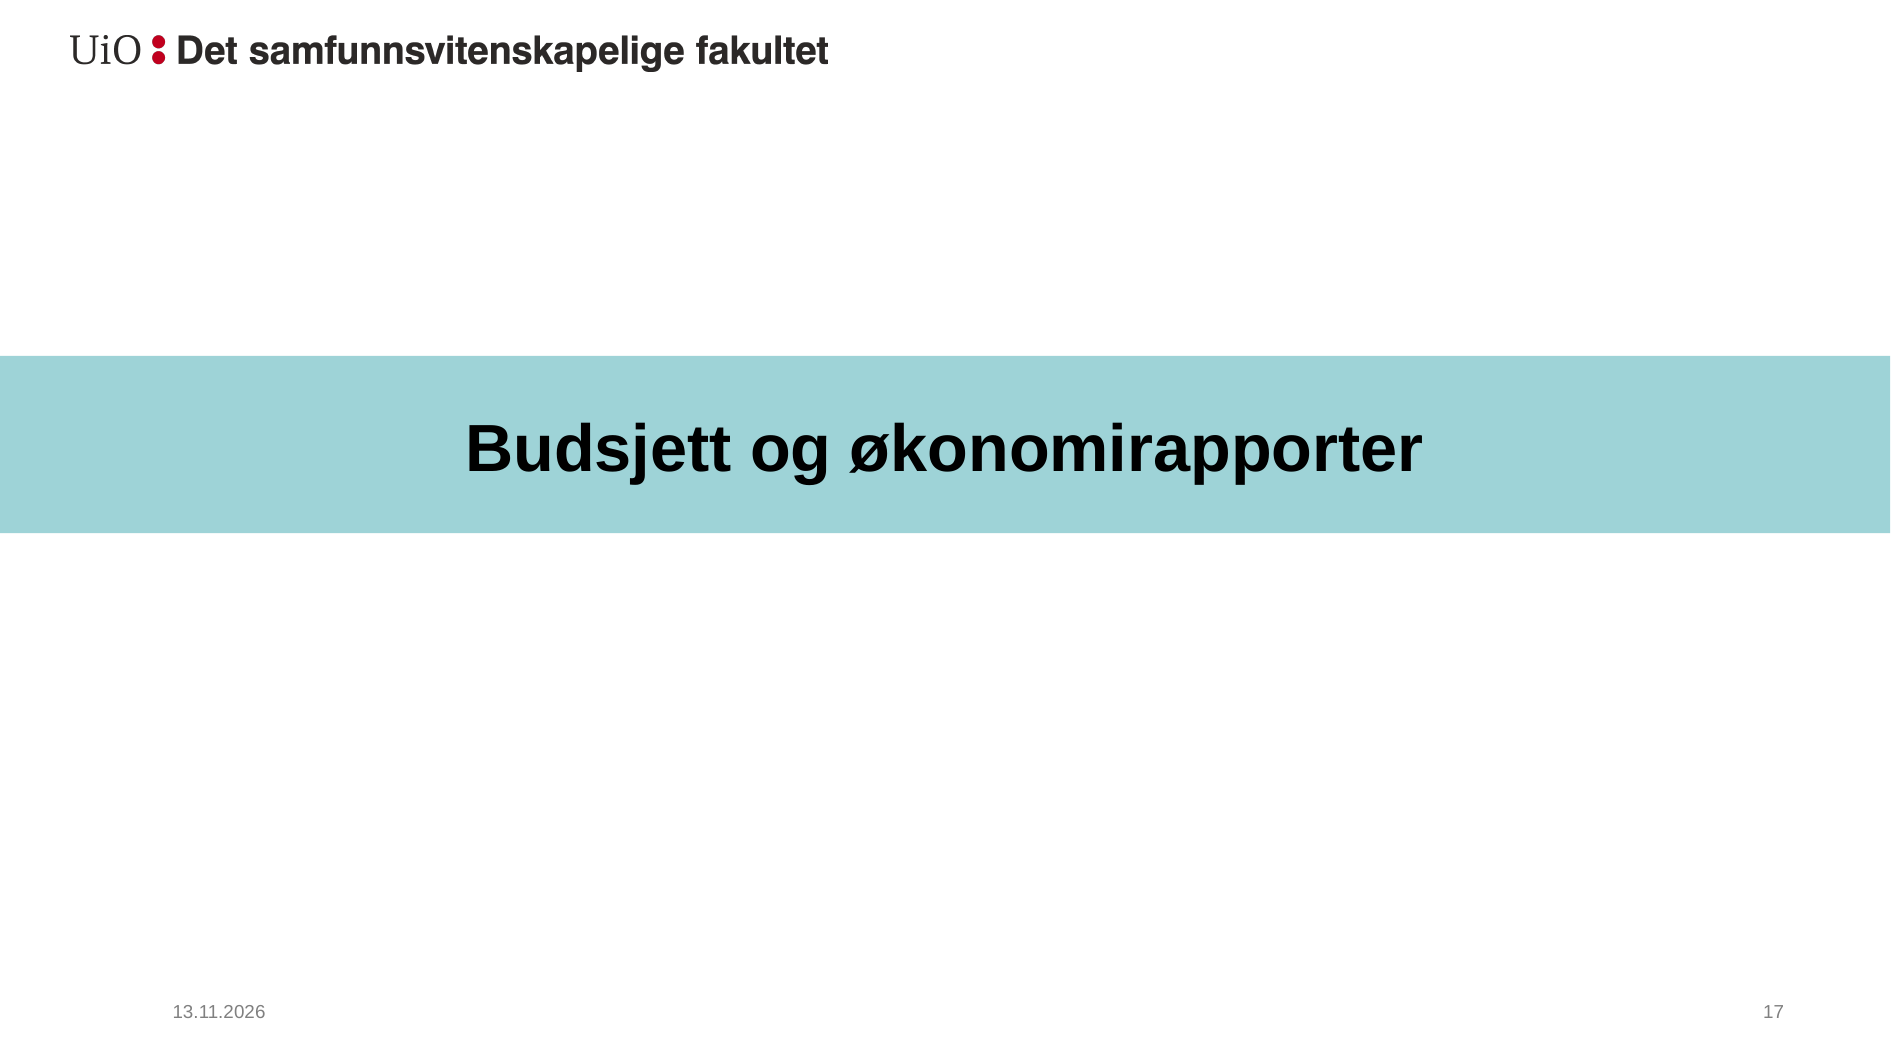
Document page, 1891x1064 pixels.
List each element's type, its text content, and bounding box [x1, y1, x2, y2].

slide_number 18 [1657, 992, 1800, 1064]
title Budsjett og økonomirapporter [0, 355, 1891, 534]
picture [70, 35, 828, 72]
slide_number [157, 992, 552, 1064]
